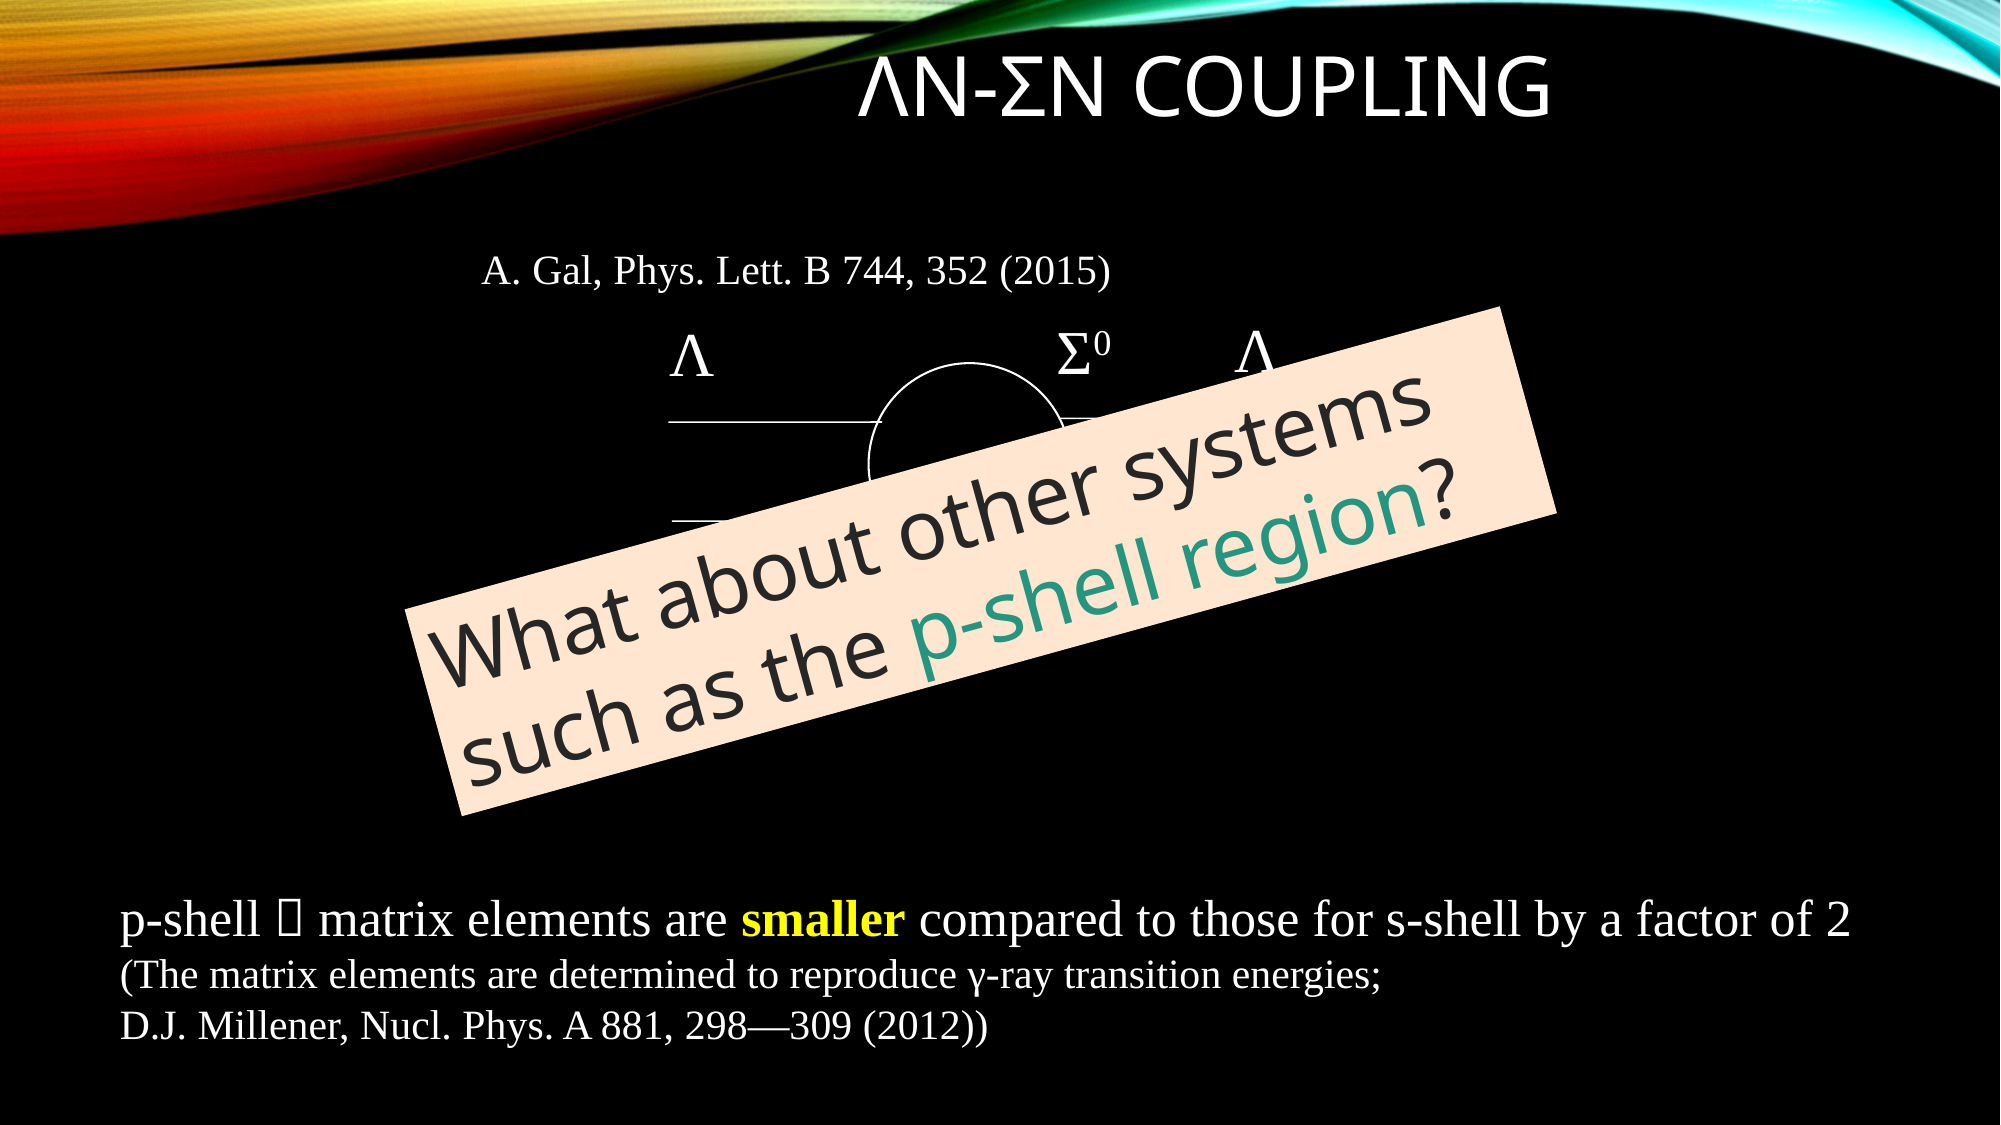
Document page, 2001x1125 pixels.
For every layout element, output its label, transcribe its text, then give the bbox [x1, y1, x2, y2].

text_box What about other systems such as the p-shell region? [1296, 306, 1557, 586]
text_box A. Gal, Phys. Lett. B 744, 352 (2015) [466, 235, 1127, 301]
title ΛN-ΣN coupling [295, 15, 1570, 164]
picture [0, 0, 2000, 237]
text_box What about other systems such as the p-shell region? [404, 540, 1157, 817]
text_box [654, 302, 1296, 624]
text_box p-shell  matrix elements are smaller compared to those for s-shell by a factor of 2 (The matrix elements are determined to reproduce γ-ray transition energies; D.J. Millener, Nucl. Phys. A 881, 298—309 (2012)) [105, 877, 1942, 1055]
